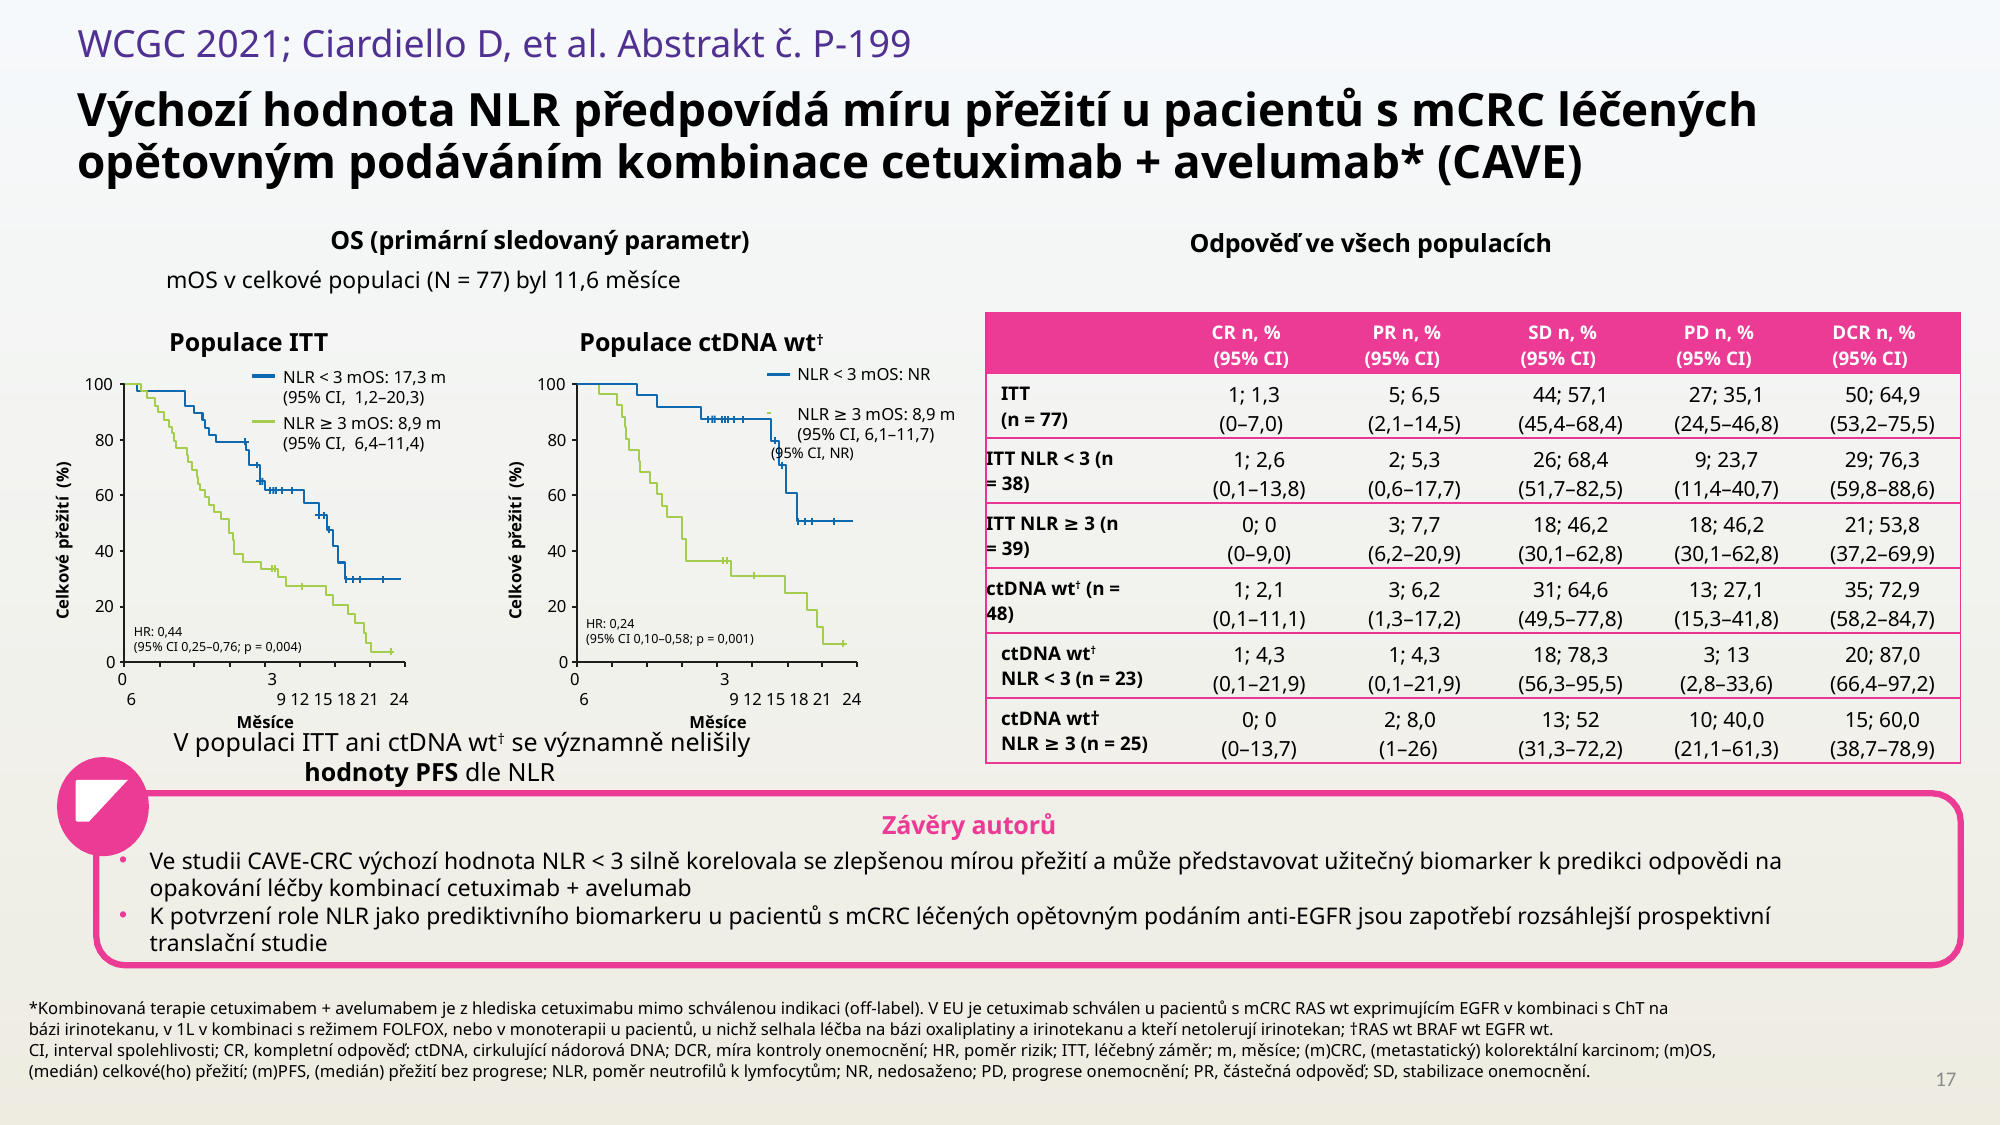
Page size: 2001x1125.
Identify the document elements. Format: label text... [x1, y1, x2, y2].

text_box V populaci ITT ani ctDNA wt† se významně nelišily hodnoty PFS dle NLR [171, 724, 852, 787]
table_cell 13; 27,1 (15,3–41,8) [1649, 569, 1805, 632]
table_cell 1; 4,3 (0,1–21,9) [1337, 634, 1489, 697]
text_box 60 [92, 482, 119, 505]
text_box 0 [103, 650, 119, 673]
table_header PD n, % (95% CI) [1649, 312, 1805, 374]
text_box Celkové přežití (%) [51, 424, 77, 622]
text_box 0 3 6 9 12 15 18 21 24 Měsíce [569, 664, 871, 732]
text_box (95% CI 0,25–0,76; p = 0,004) [131, 636, 370, 654]
table_cell 18; 78,3 (56,3–95,5) [1489, 634, 1649, 697]
table_cell 3; 7,7 (6,2–20,9) [1337, 504, 1489, 567]
table_cell 29; 76,3 (59,8–88,6) [1805, 439, 1960, 502]
text_box 20 [92, 594, 119, 617]
text_box [142, 390, 260, 480]
text_box Odpověď ve všech populacích [1187, 225, 1812, 258]
text_box (95% CI, 1,2–20,3) [281, 384, 485, 407]
text_box [577, 384, 853, 522]
table_cell ITT (n = 77) [987, 374, 1182, 437]
table_cell ITT NLR ≥ 3 (n = 39) [987, 504, 1182, 567]
table_cell 1; 2,6 (0,1–13,8) [1182, 439, 1337, 502]
table_cell 13; 52 (31,3–72,2) [1489, 699, 1649, 762]
text_box 0 3 6 9 12 15 18 21 24 Měsíce [117, 664, 419, 732]
table_cell ctDNA wt† NLR ≥ 3 (n = 25) [987, 699, 1182, 762]
text_box Celkové přežití (%) [504, 424, 530, 622]
text_box HR: 0,44 [131, 621, 193, 636]
table_header PR n, % (95% CI) [1337, 312, 1489, 374]
text_box NLR ≥ 3 mOS: 8,9 m (95% CI, 6,4–11,4) [281, 410, 470, 453]
text_box [262, 481, 401, 580]
table_cell 35; 72,9 (58,2–84,7) [1805, 569, 1960, 632]
table_cell 2; 8,0 (1–26) [1337, 699, 1489, 762]
table_cell 20; 87,0 (66,4–97,2) [1805, 634, 1960, 697]
text_box (95% CI, 6,1–11,7) [795, 421, 968, 444]
text_box WCGC 2021; Ciardiello D, et al. Abstrakt č. P-199 [75, 17, 1048, 65]
table_cell 26; 68,4 (51,7–82,5) [1489, 439, 1649, 502]
table_cell 50; 64,9 (53,2–75,5) [1805, 374, 1960, 437]
table_cell 21; 53,8 (37,2–69,9) [1805, 504, 1960, 567]
table_cell 10; 40,0 (21,1–61,3) [1649, 699, 1805, 762]
text_box 100 [82, 371, 119, 394]
table_cell 0; 0 (0–9,0) [1182, 504, 1337, 567]
text_box [125, 383, 204, 462]
table_cell 1; 2,1 (0,1–11,1) [1182, 569, 1337, 632]
text_box *Kombinovaná terapie cetuximabem + avelumabem je z hlediska cetuximabu mimo schválenou indikaci (off-label). V EU je cetuximab schválen u pacientů s mCRC RAS wt exprimujícím EGFR v kombinaci s ChT na bázi irinotekanu, v 1L v kombinaci s režimem FOLFOX, nebo v monoterapii u pacientů, u nichž selhala léčba na bázi oxaliplatiny a irinotekanu a kteří netolerují irinotekan; †RAS wt BRAF wt EGFR wt. CI, interval spolehlivosti; CR, kompletní odpověď; ctDNA, cirkulující nádorová DNA; DCR, míra kontroly onemocnění; HR, poměr rizik; ITT, léčebný záměr; m, měsíce; (m)CRC, (metastatický) kolorektální karcinom; (m)OS, (medián) celkové(ho) přežití; (m)PFS, (medián) přežití bez progrese; NLR, poměr neutrofilů k lymfocytům; NR, nedosaženo; PD, progrese onemocnění; PR, částečná odpověď; SD, stabilizace onemocnění. [0, 990, 1895, 1089]
table_cell 18; 46,2 (30,1–62,8) [1649, 504, 1805, 567]
table_cell 31; 64,6 (49,5–77,8) [1489, 569, 1649, 632]
table_cell 44; 57,1 (45,4–68,4) [1489, 374, 1649, 437]
table_cell 18; 46,2 (30,1–62,8) [1489, 504, 1649, 567]
text_box OS (primární sledovaný parametr) mOS v celkové populaci (N = 77) byl 11,6 měsíce [164, 211, 873, 294]
text_box 80 [545, 427, 572, 450]
text_box 60 [545, 482, 572, 505]
slide_number 17 [1496, 1065, 1957, 1092]
text_box 0 [556, 650, 572, 673]
text_box [124, 383, 405, 663]
table_cell 2; 5,3 (0,6–17,7) [1337, 439, 1489, 502]
table_cell ITT NLR < 3 (n = 38) [987, 439, 1182, 502]
text_box Závěry autorů Ve studii CAVE-CRC výchozí hodnota NLR < 3 silně korelovala se zlepšenou mírou přežití a může představovat užitečný biomarker k predikci odpovědi na opakování léčby kombinací cetuximab + avelumab K potvrzení role NLR jako prediktivního biomarkeru u pacientů s mCRC léčených opětovným podáním anti-EGFR jsou zapotřebí rozsáhlejší prospektivní translační studie [117, 800, 1890, 957]
table_cell 5; 6,5 (2,1–14,5) [1337, 374, 1489, 437]
text_box 40 [545, 538, 572, 561]
text_box HR: 0,24 (95% CI 0,10–0,58; p = 0,001) [583, 613, 782, 646]
text_box 20 [545, 594, 572, 617]
text_box [580, 386, 843, 644]
text_box [576, 384, 857, 663]
table_cell 27; 35,1 (24,5–46,8) [1649, 374, 1805, 437]
text_box (95% CI, NR) [765, 381, 915, 462]
title Výchozí hodnota NLR předpovídá míru přežití u pacientů s mCRC léčených opětovným podáváním kombinace cetuximab + avelumab* (CAVE) [75, 80, 1983, 271]
text_box [75, 779, 128, 822]
table_cell 15; 60,0 (38,7–78,9) [1805, 699, 1960, 762]
table_header SD n, % (95% CI) [1489, 312, 1649, 374]
text_box 100 [535, 371, 572, 394]
table_cell 0; 0 (0–13,7) [1182, 699, 1337, 762]
text_box [96, 793, 1961, 966]
table_cell 9; 23,7 (11,4–40,7) [1649, 439, 1805, 502]
table_cell ctDNA wt† NLR < 3 (n = 23) [987, 634, 1182, 697]
table_cell ctDNA wt† (n = 48) [987, 569, 1182, 632]
table_cell 1; 4,3 (0,1–21,9) [1182, 634, 1337, 697]
table_header DCR n, % (95% CI) [1805, 312, 1960, 374]
text_box 80 [92, 427, 119, 450]
table_header CR n, % (95% CI) [987, 312, 1337, 374]
text_box Populace ITT NLR < 3 mOS: 17,3 m [167, 308, 505, 387]
text_box NLR ≥ 3 mOS: 8,9 m [795, 401, 988, 424]
table_cell 3; 13 (2,8–33,6) [1649, 634, 1805, 697]
text_box 40 [92, 538, 119, 561]
text_box Populace ctDNA wt† NLR < 3 mOS: NR [577, 313, 1000, 384]
table_cell 3; 6,2 (1,3–17,2) [1337, 569, 1489, 632]
text_box [56, 757, 149, 857]
table_cell 1; 1,3 (0–7,0) [1182, 374, 1337, 437]
